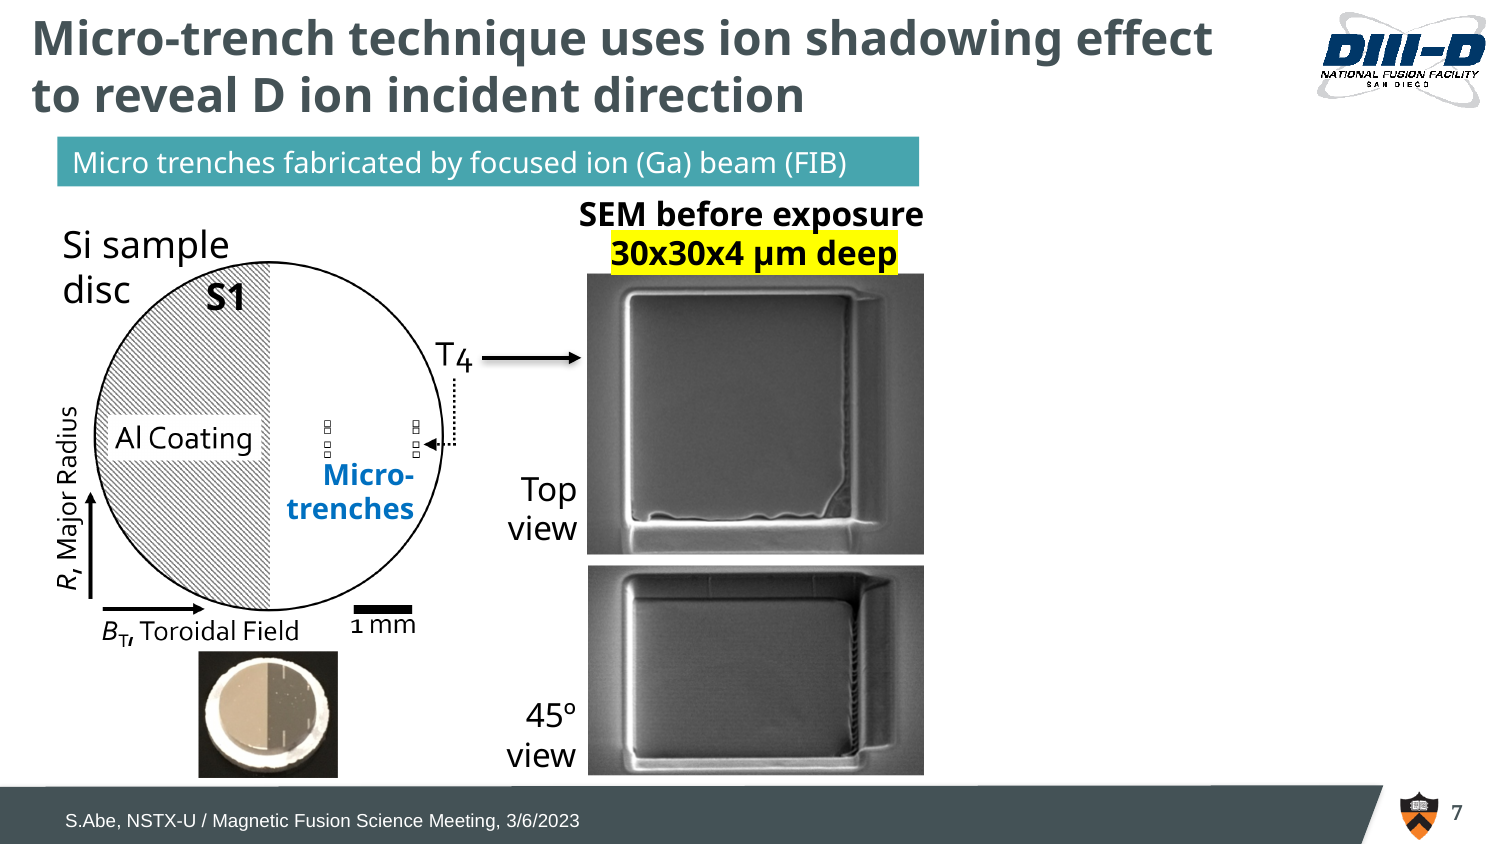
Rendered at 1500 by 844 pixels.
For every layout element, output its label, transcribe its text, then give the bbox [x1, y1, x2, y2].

picture [1317, 12, 1486, 109]
text_box SEM before exposure [500, 194, 1004, 241]
text_box Top view [500, 460, 581, 555]
picture [586, 271, 924, 556]
title Micro-trench technique uses ion shadowing effect to reveal D ion incident direction [31, 0, 1256, 122]
slide_number 7 [1443, 795, 1500, 836]
text_box 45º view [335, 686, 584, 781]
picture [1383, 778, 1443, 844]
picture [40, 261, 495, 785]
picture [587, 564, 924, 776]
text_box Micro trenches fabricated by focused ion (Ga) beam (FIB) [57, 136, 920, 187]
text_box Si sample disc [47, 213, 255, 260]
text_box 30x30x4 µm deep [596, 241, 918, 270]
